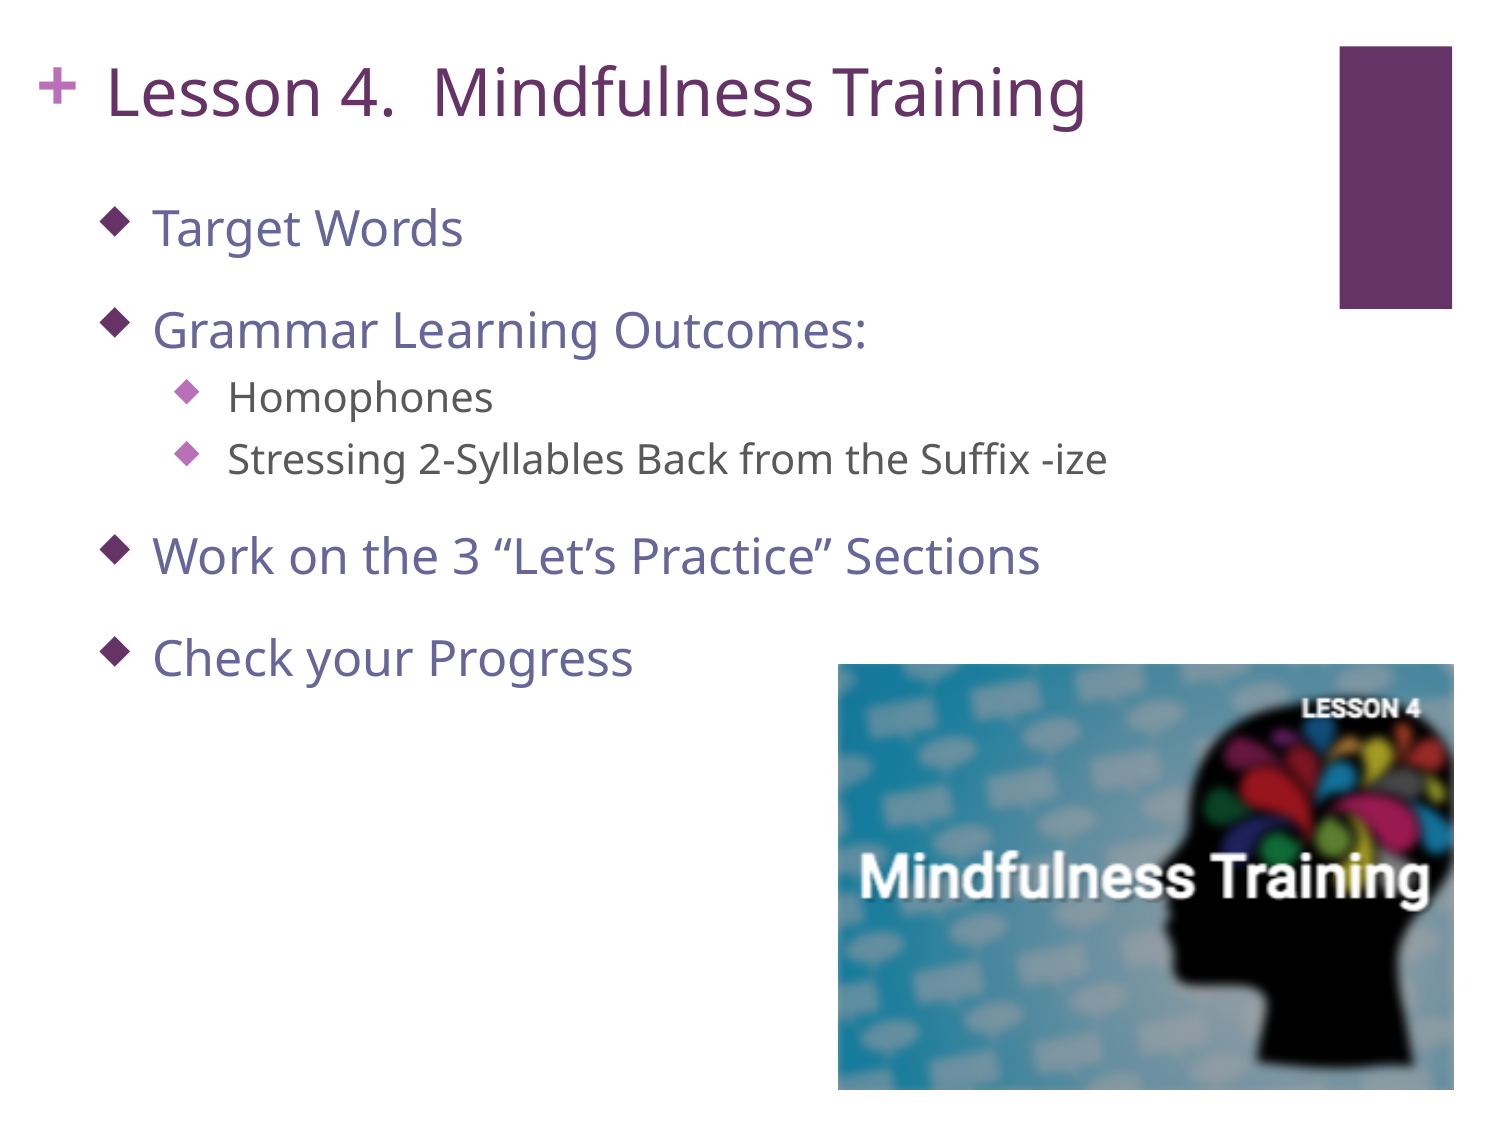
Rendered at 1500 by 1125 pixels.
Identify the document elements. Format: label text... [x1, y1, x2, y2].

title Lesson 4. Mindfulness Training [90, 35, 1331, 137]
picture [838, 663, 1454, 1091]
list Target Words Grammar Learning Outcomes: Homophones Stressing 2-Syllables Back from the Suffix -ize Work on the 3 “Let’s Practice” Sections Check your Progress [81, 188, 1322, 772]
